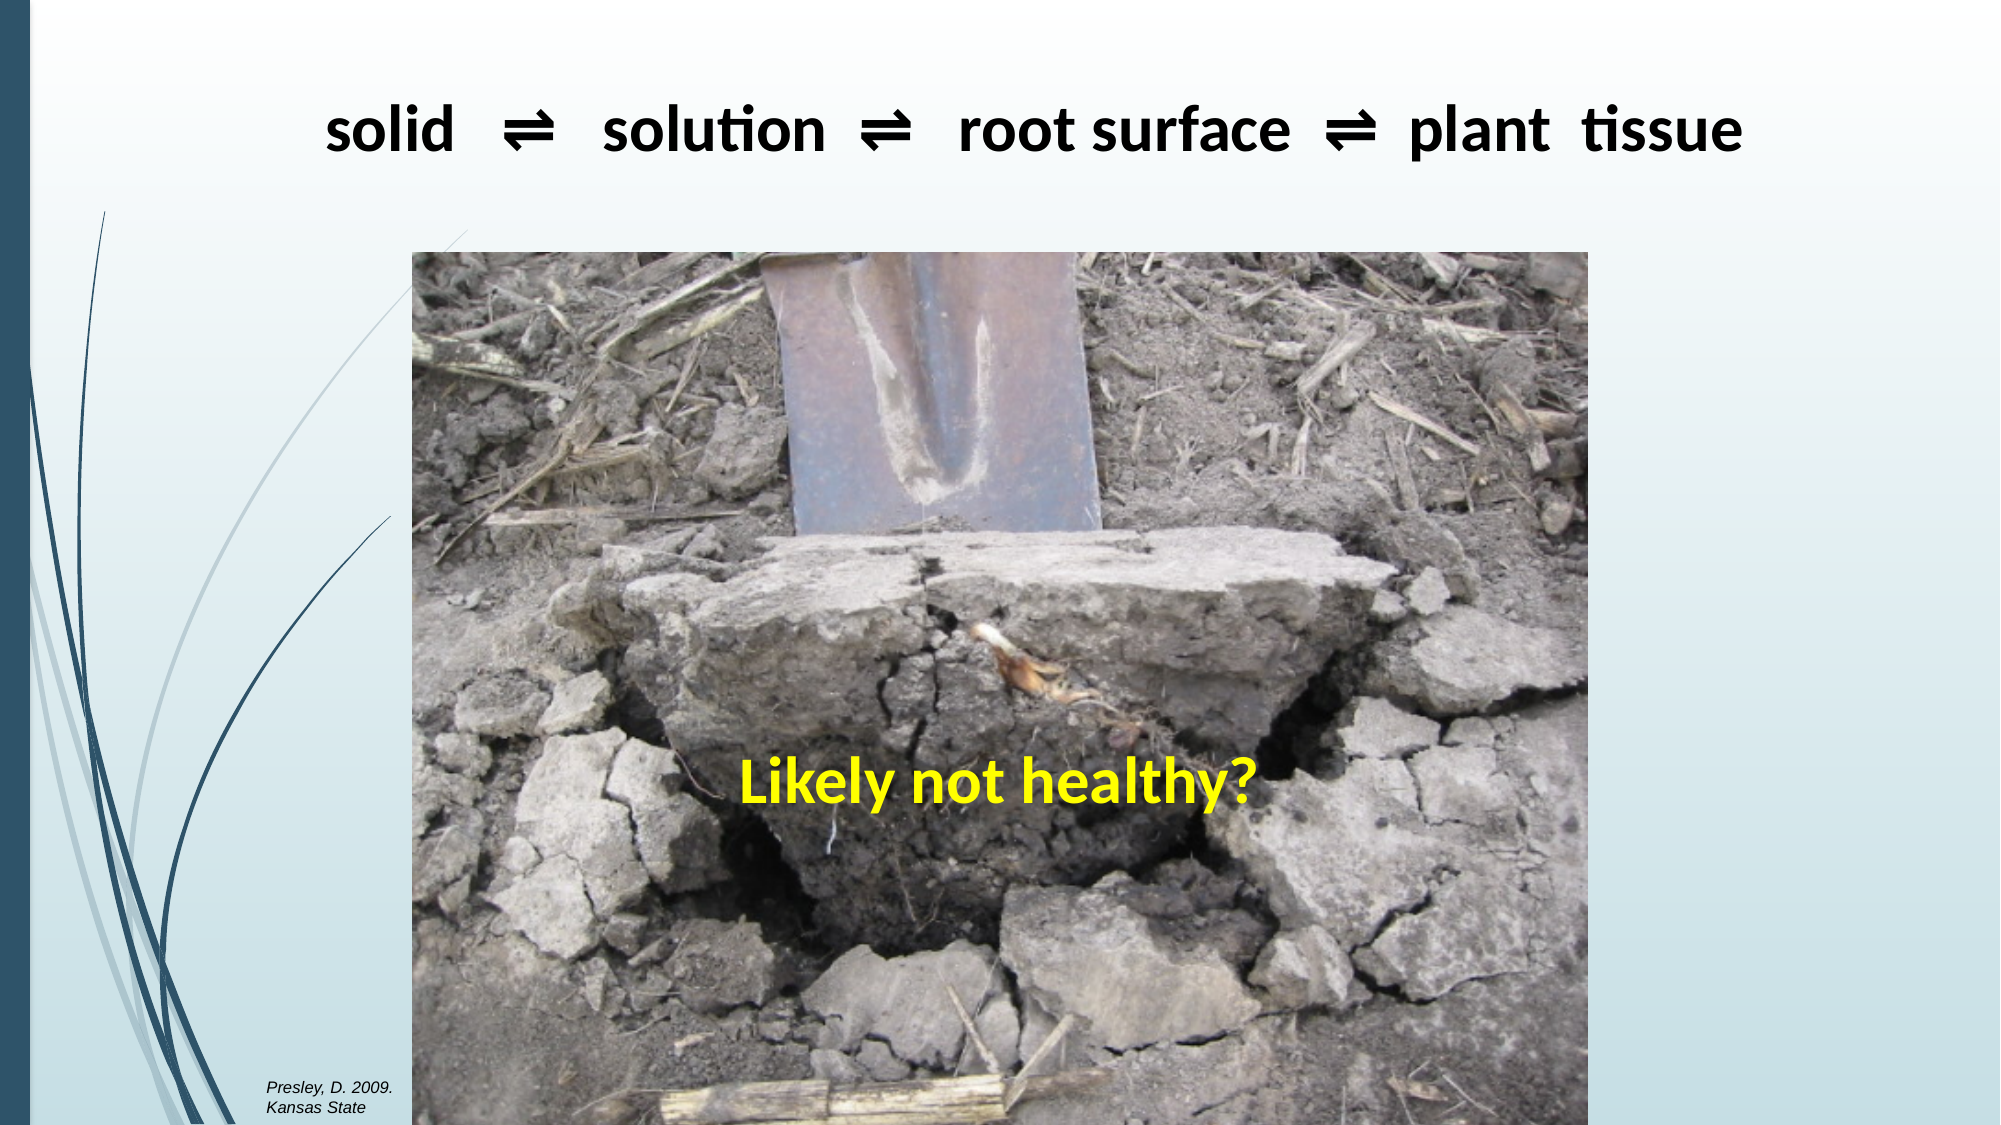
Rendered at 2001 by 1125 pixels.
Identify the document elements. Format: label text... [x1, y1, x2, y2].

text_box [249, 251, 1588, 1125]
text_box solid ⇌ solution ⇌ root surface ⇌ plant tissue [310, 77, 1760, 172]
